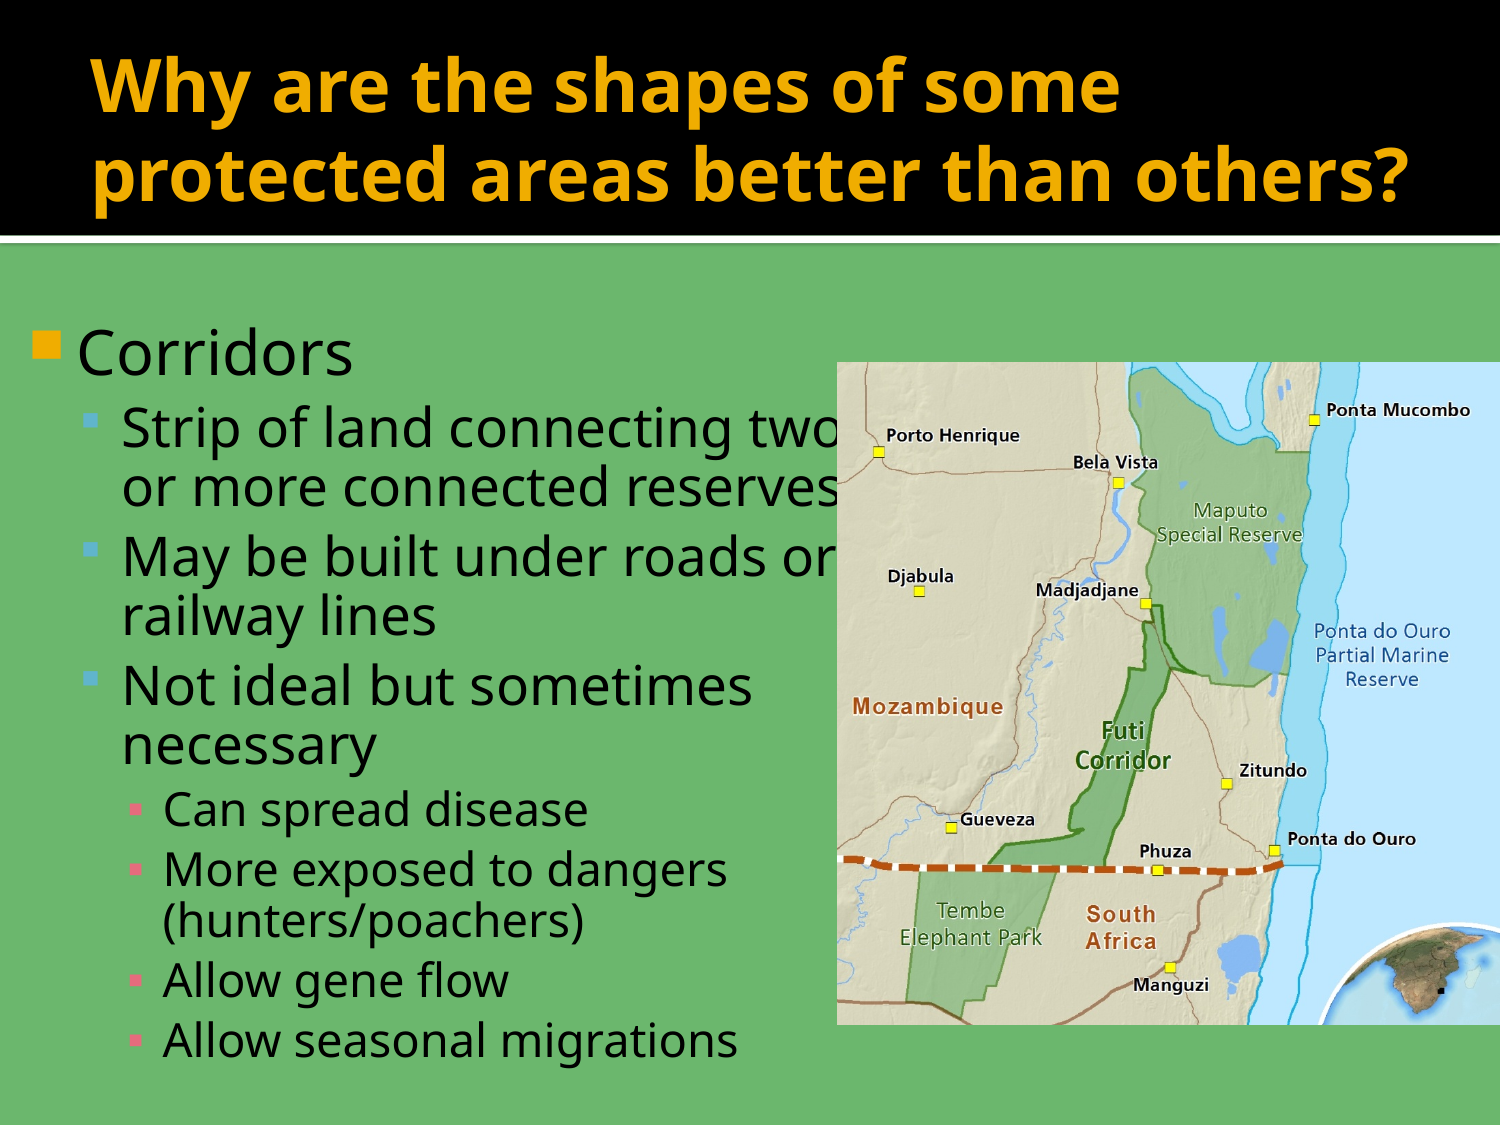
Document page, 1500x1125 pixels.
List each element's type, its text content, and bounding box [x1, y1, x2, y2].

title Why are the shapes of some protected areas better than others? [75, 24, 1425, 231]
picture [837, 362, 1500, 1025]
list Corridors Strip of land connecting two or more connected reserves May be built under roads or railway lines Not ideal but sometimes necessary Can spread disease More exposed to dangers (hunters/poachers) Allow gene flow Allow seasonal migrations [0, 231, 863, 1125]
